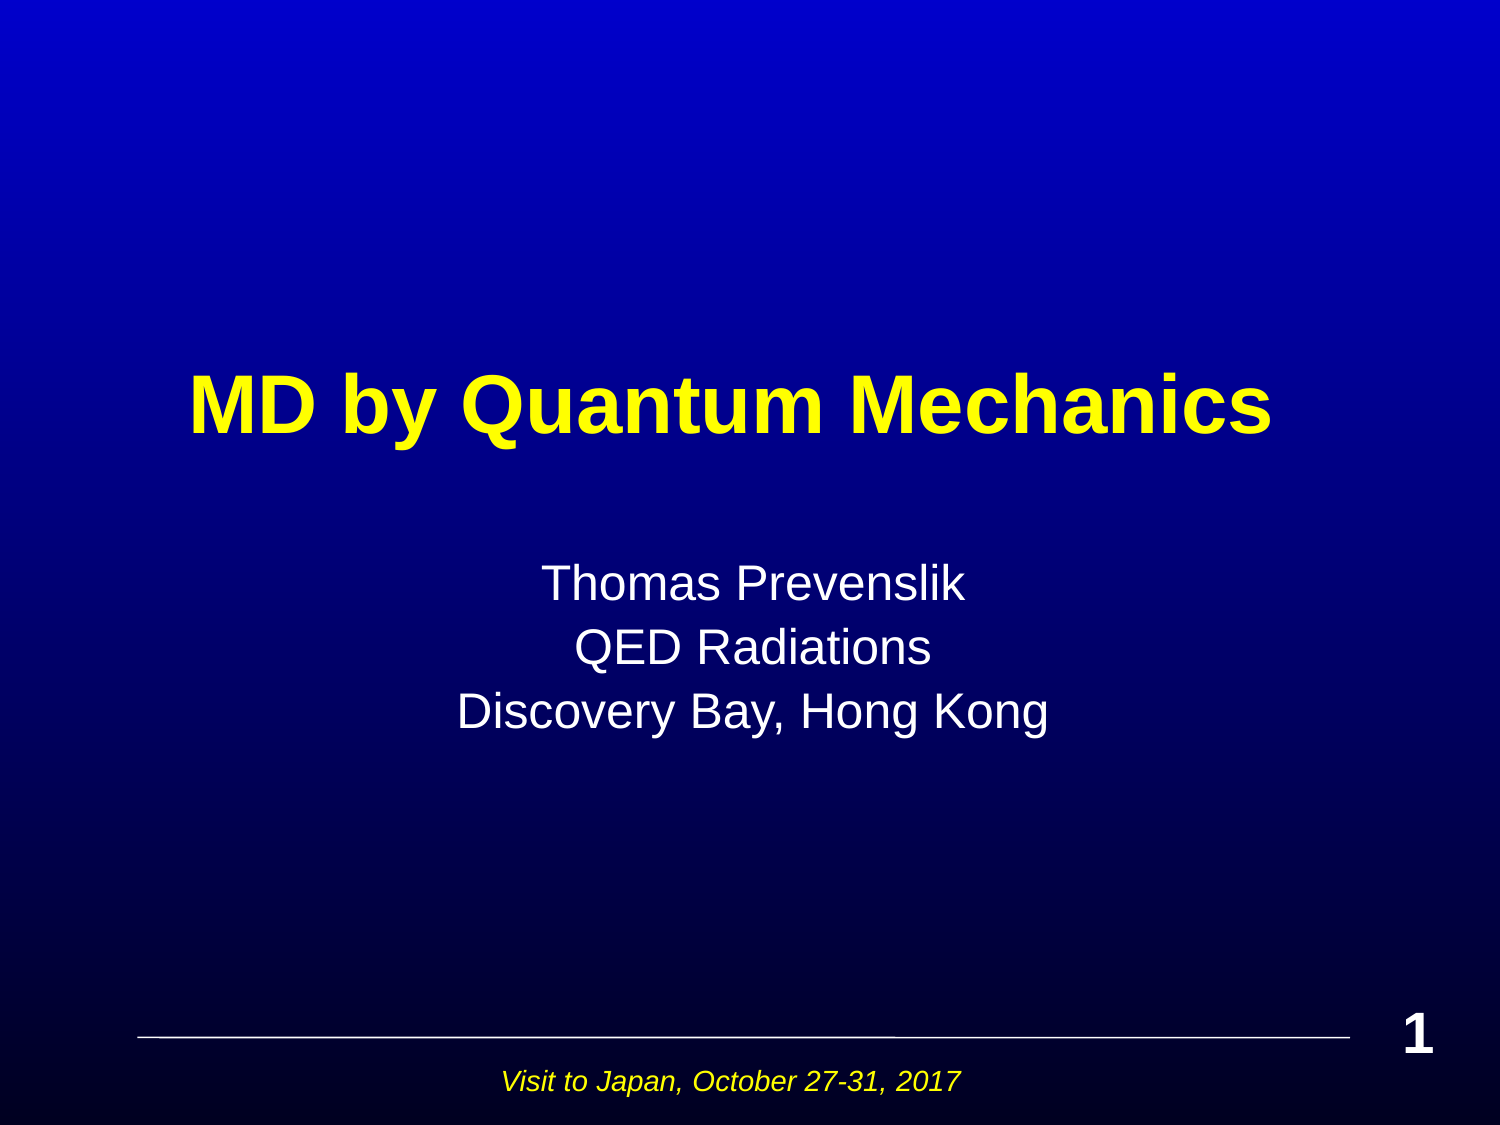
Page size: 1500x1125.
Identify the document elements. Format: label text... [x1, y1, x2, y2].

text_box 1 [1387, 987, 1500, 1073]
title MD by Quantum Mechanics [0, 324, 1463, 475]
list Thomas Prevenslik QED Radiations Discovery Bay, Hong Kong [115, 549, 1391, 788]
footer Visit to Japan, October 27-31, 2017 [374, 1054, 1088, 1123]
